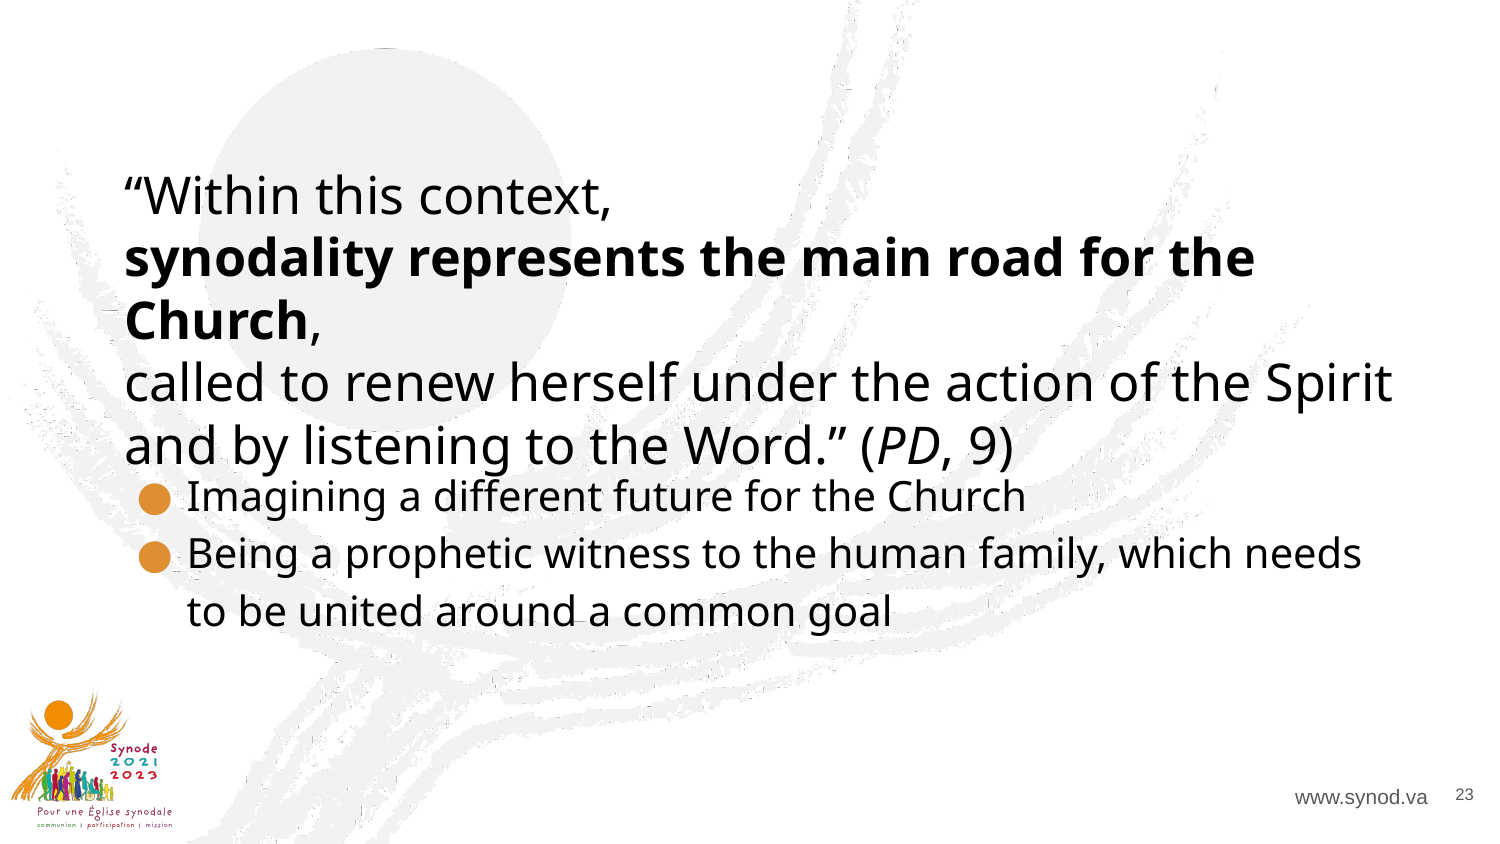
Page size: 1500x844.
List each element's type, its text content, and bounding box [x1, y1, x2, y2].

slide_number 23 [1398, 768, 1489, 825]
title “Within this context, synodality represents the main road for the Church, called to renew herself under the action of the Spirit and by listening to the Word.” (PD, 9) [109, 147, 1431, 390]
picture [0, 0, 1500, 844]
list Imagining a different future for the Church Being a prophetic witness to the human family, which needs to be united around a common goal [96, 446, 1385, 676]
